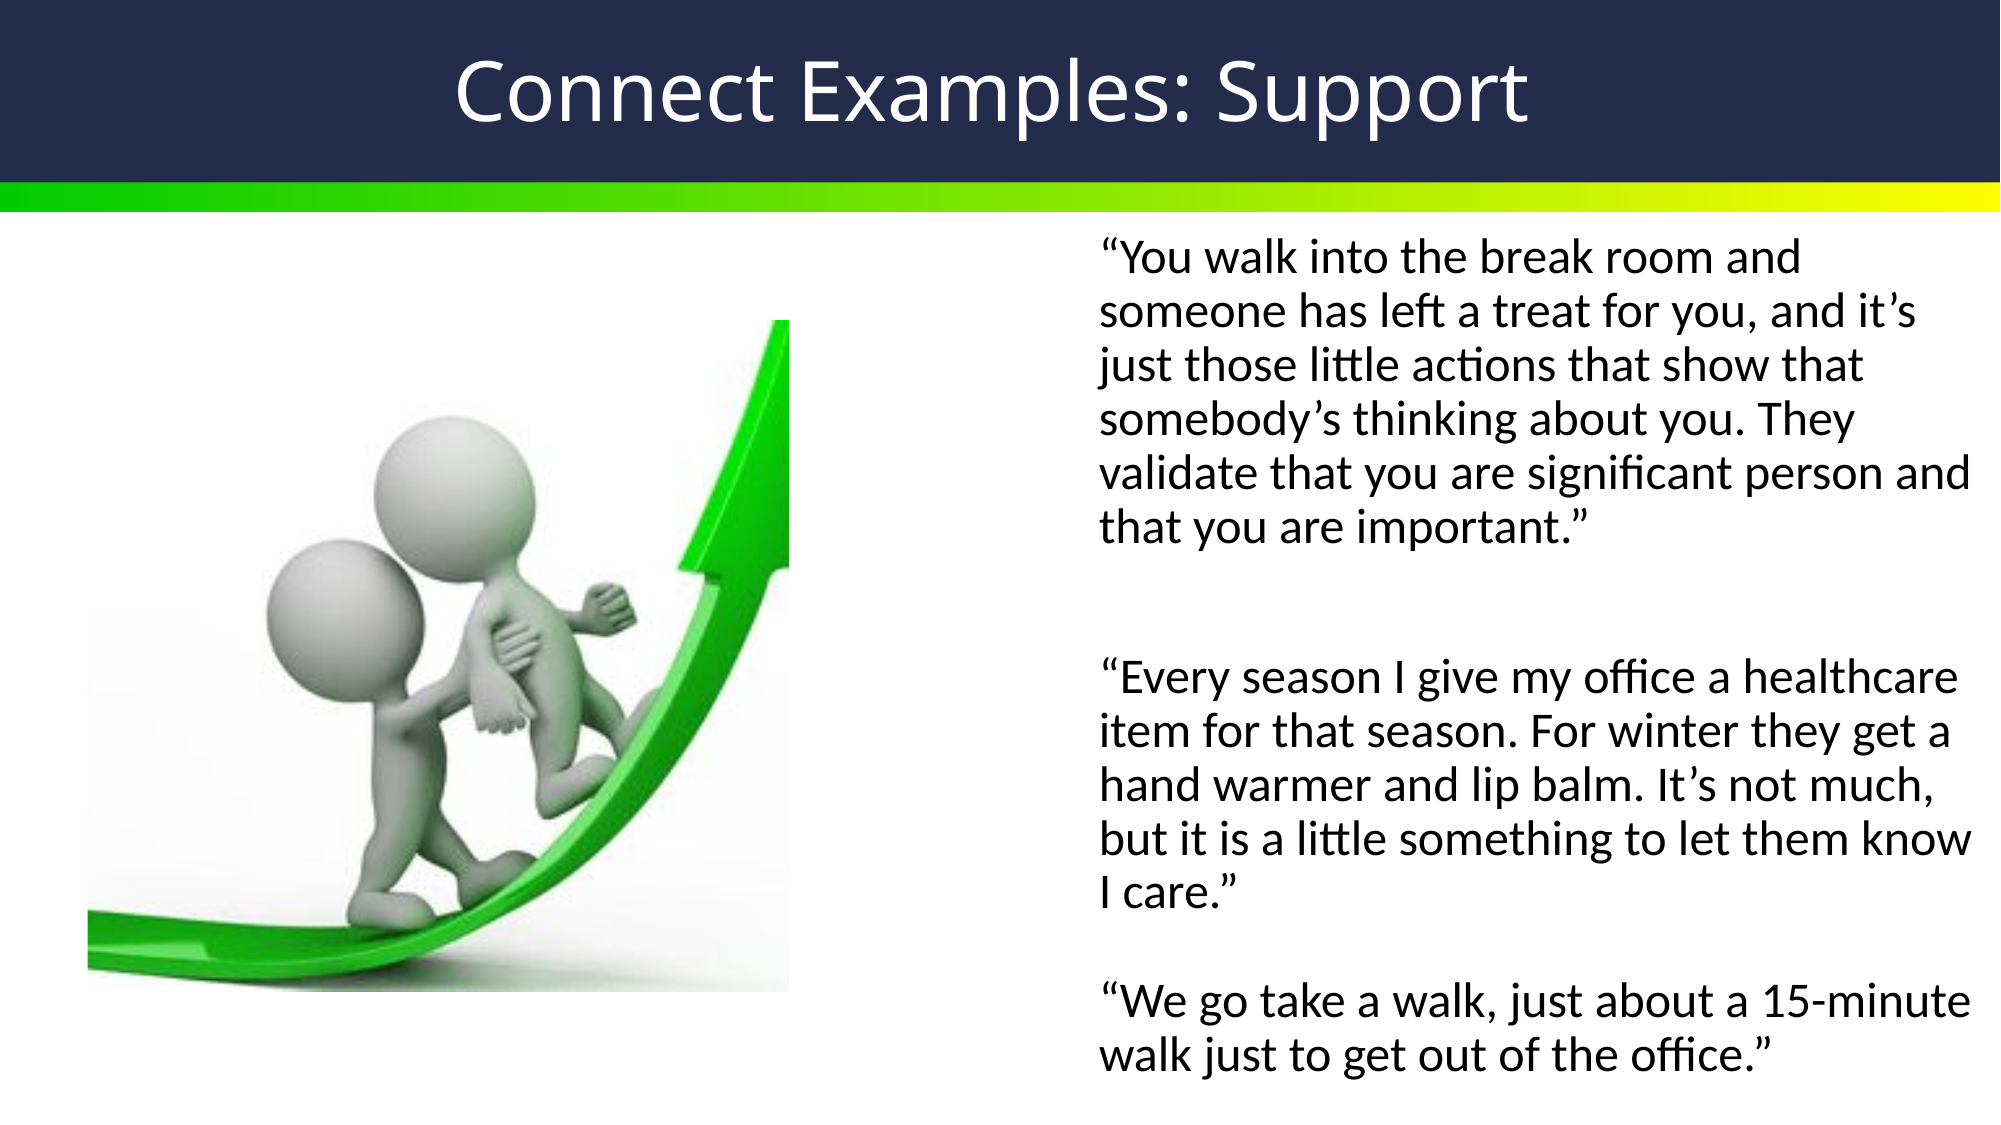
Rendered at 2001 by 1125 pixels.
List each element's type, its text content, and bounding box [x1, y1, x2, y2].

list “You walk into the break room and someone has left a treat for you, and it’s just those little actions that show that somebody’s thinking about you. They validate that you are significant person and that you are important.” “Every season I give my office a healthcare item for that season. For winter they get a hand warmer and lip balm. It’s not much, but it is a little something to let them know I care.” “We go take a walk, just about a 15-minute walk just to get out of the office.” [1083, 212, 2000, 1100]
picture [87, 320, 790, 992]
title Connect Examples: Support [438, 12, 1664, 178]
